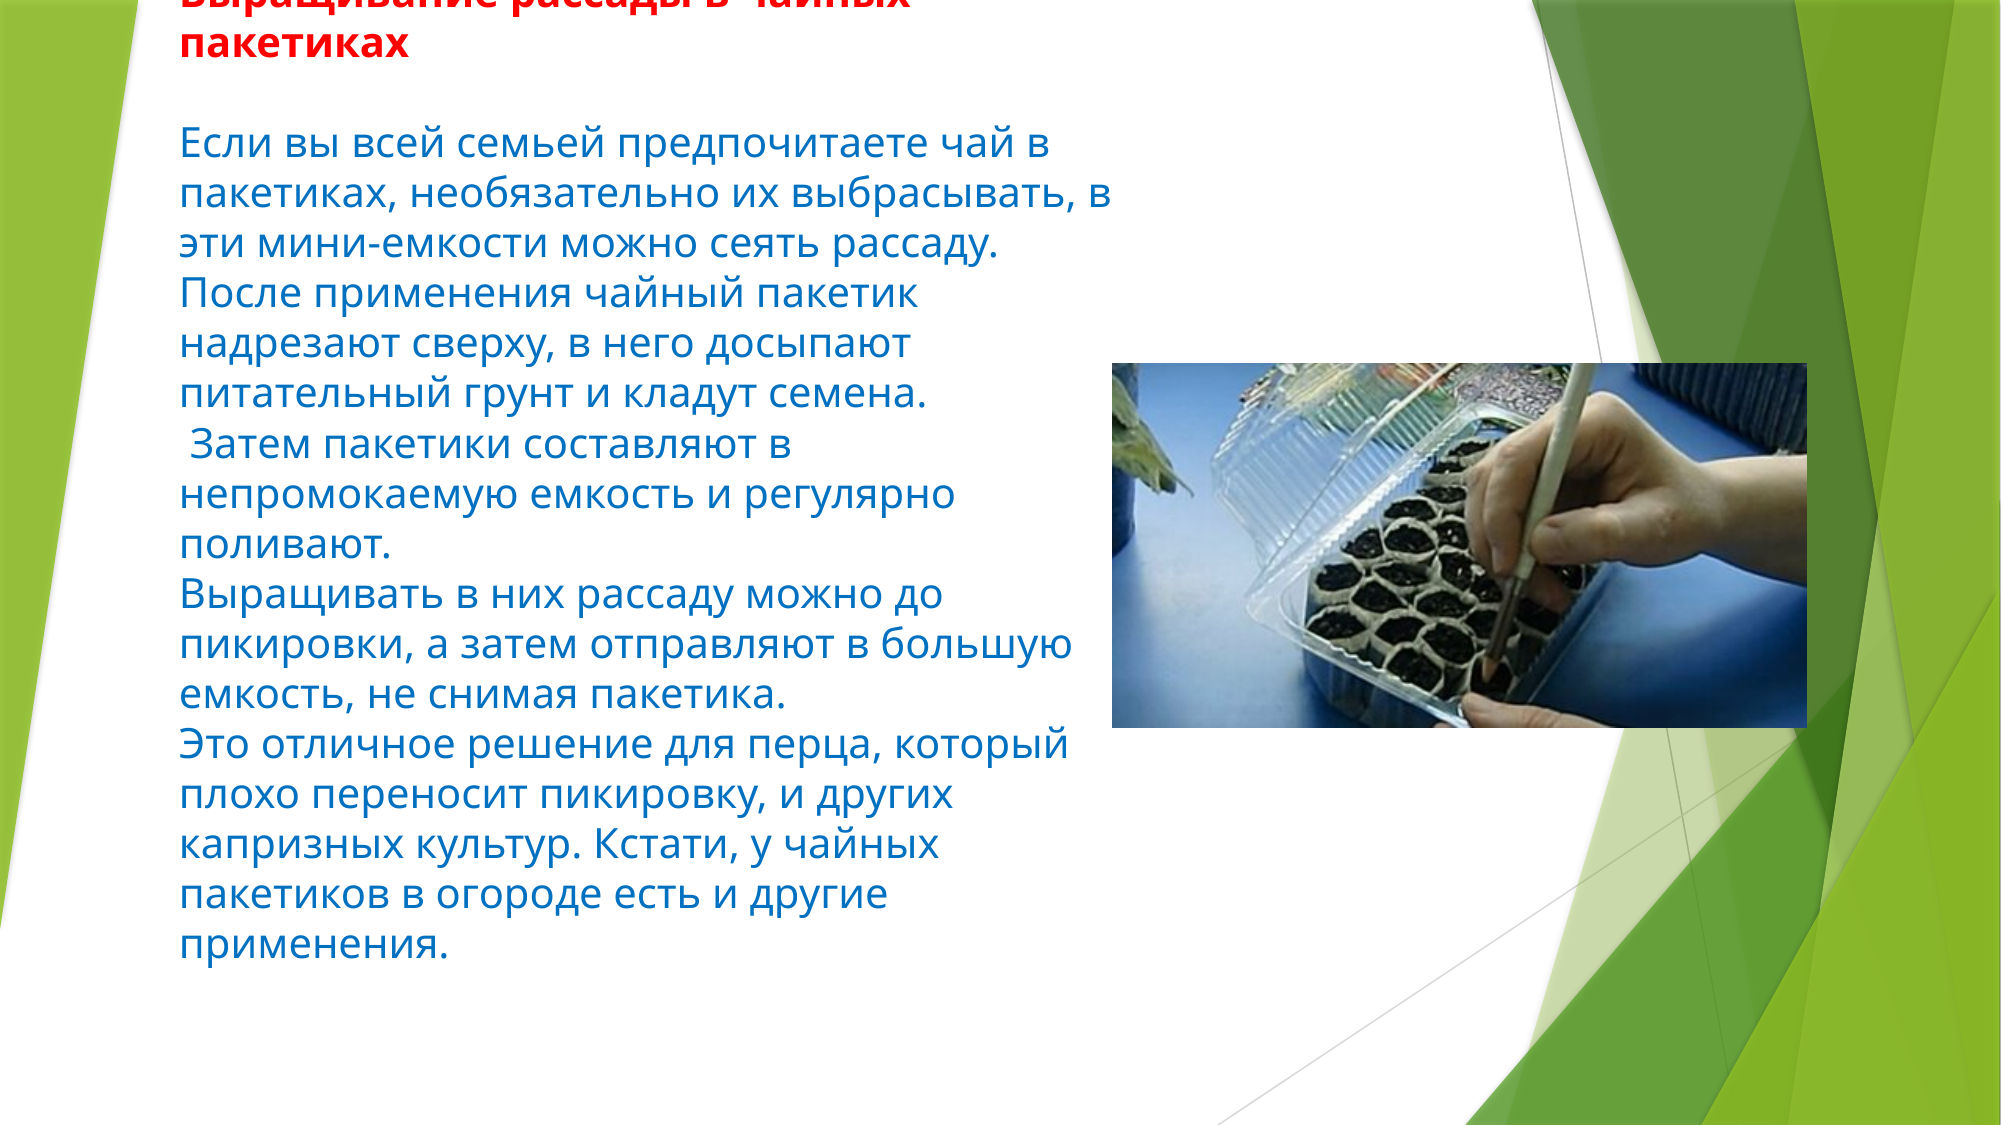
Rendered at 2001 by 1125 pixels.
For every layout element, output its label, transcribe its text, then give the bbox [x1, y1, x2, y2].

text_box Выращивание рассады в чайных пакетиках Если вы всей семьей предпочитаете чай в пакетиках, необязательно их выбрасывать, в эти мини-емкости можно сеять рассаду. После применения чайный пакетик надрезают сверху, в него досыпают питательный грунт и кладут семена. Затем пакетики составляют в непромокаемую емкость и регулярно поливают. Выращивать в них рассаду можно до пикировки, а затем отправляют в большую емкость, не снимая пакетика. Это отличное решение для перца, который плохо переносит пикировку, и других капризных культур. Кстати, у чайных пакетиков в огороде есть и другие применения. [179, 0, 1113, 967]
picture [1112, 363, 1808, 729]
